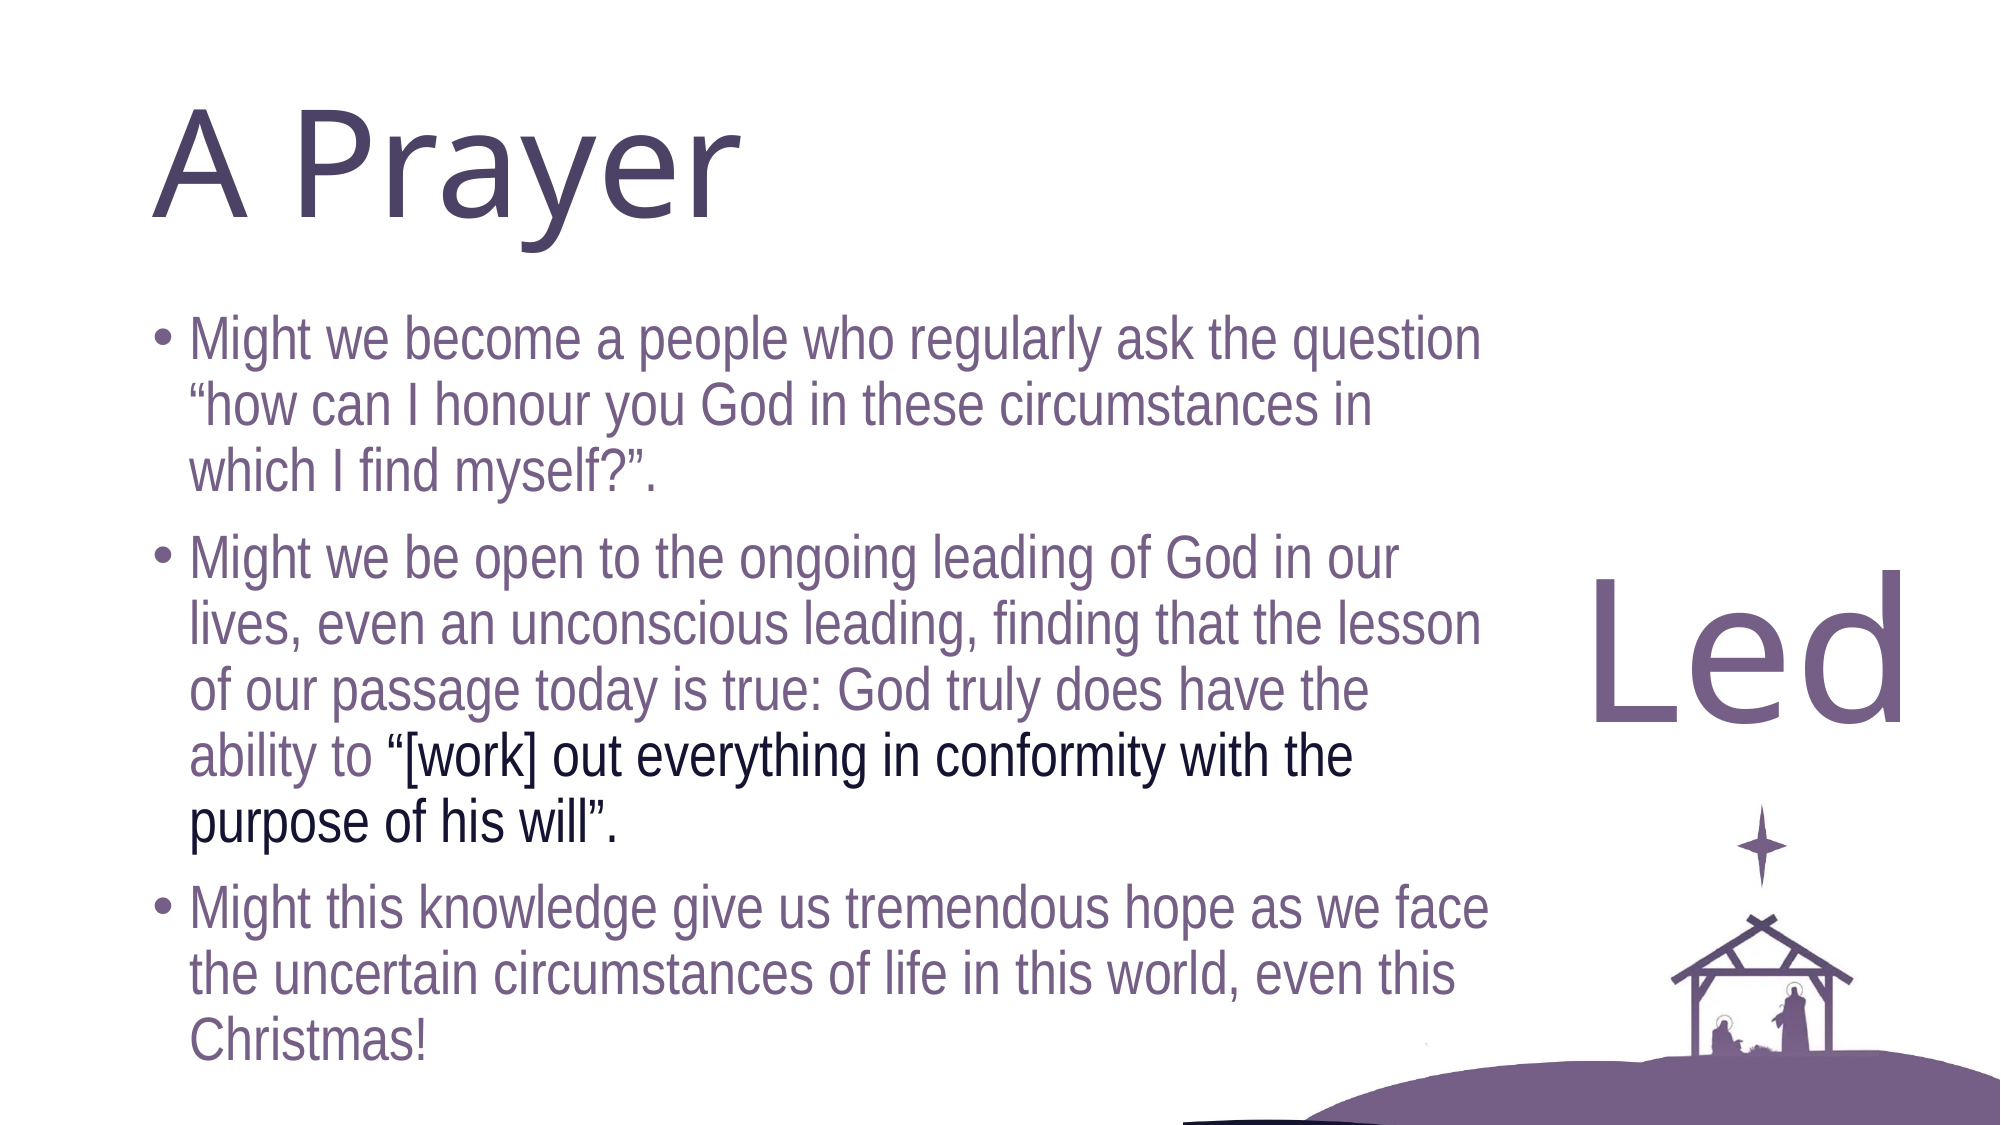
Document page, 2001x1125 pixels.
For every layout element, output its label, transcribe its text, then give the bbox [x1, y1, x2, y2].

picture [1823, 667, 1883, 709]
picture [1183, 667, 2000, 1125]
list Might we become a people who regularly ask the question “how can I honour you God in these circumstances in which I find myself?”. Might we be open to the ongoing leading of God in our lives, even an unconscious leading, finding that the lesson of our passage today is true: God truly does have the ability to “[work] out everything in conformity with the purpose of his will”. Might this knowledge give us tremendous hope as we face the uncertain circumstances of life in this world, even this Christmas! [137, 299, 1525, 1086]
title A Prayer [137, 59, 1863, 278]
